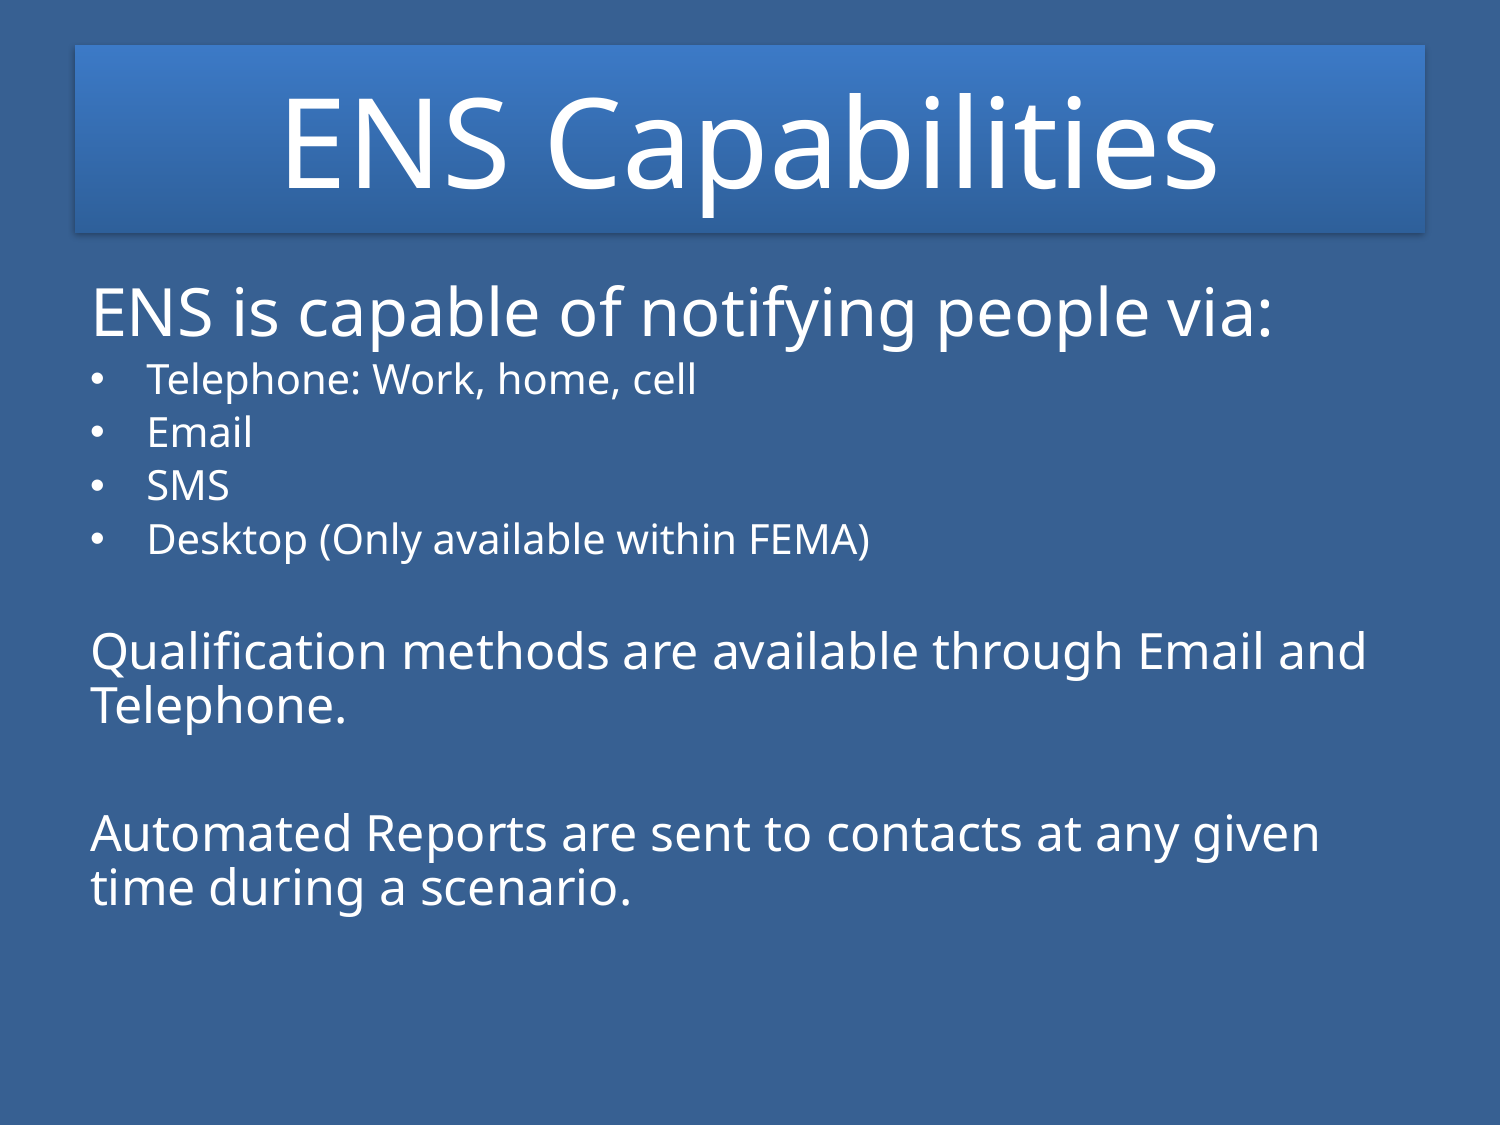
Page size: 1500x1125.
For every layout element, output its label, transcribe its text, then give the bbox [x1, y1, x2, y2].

list ENS is capable of notifying people via: Telephone: Work, home, cell Email SMS Desktop (Only available within FEMA) Qualification methods are available through Email and Telephone. Automated Reports are sent to contacts at any given time during a scenario. [75, 262, 1425, 1050]
title ENS Capabilities [75, 45, 1425, 233]
